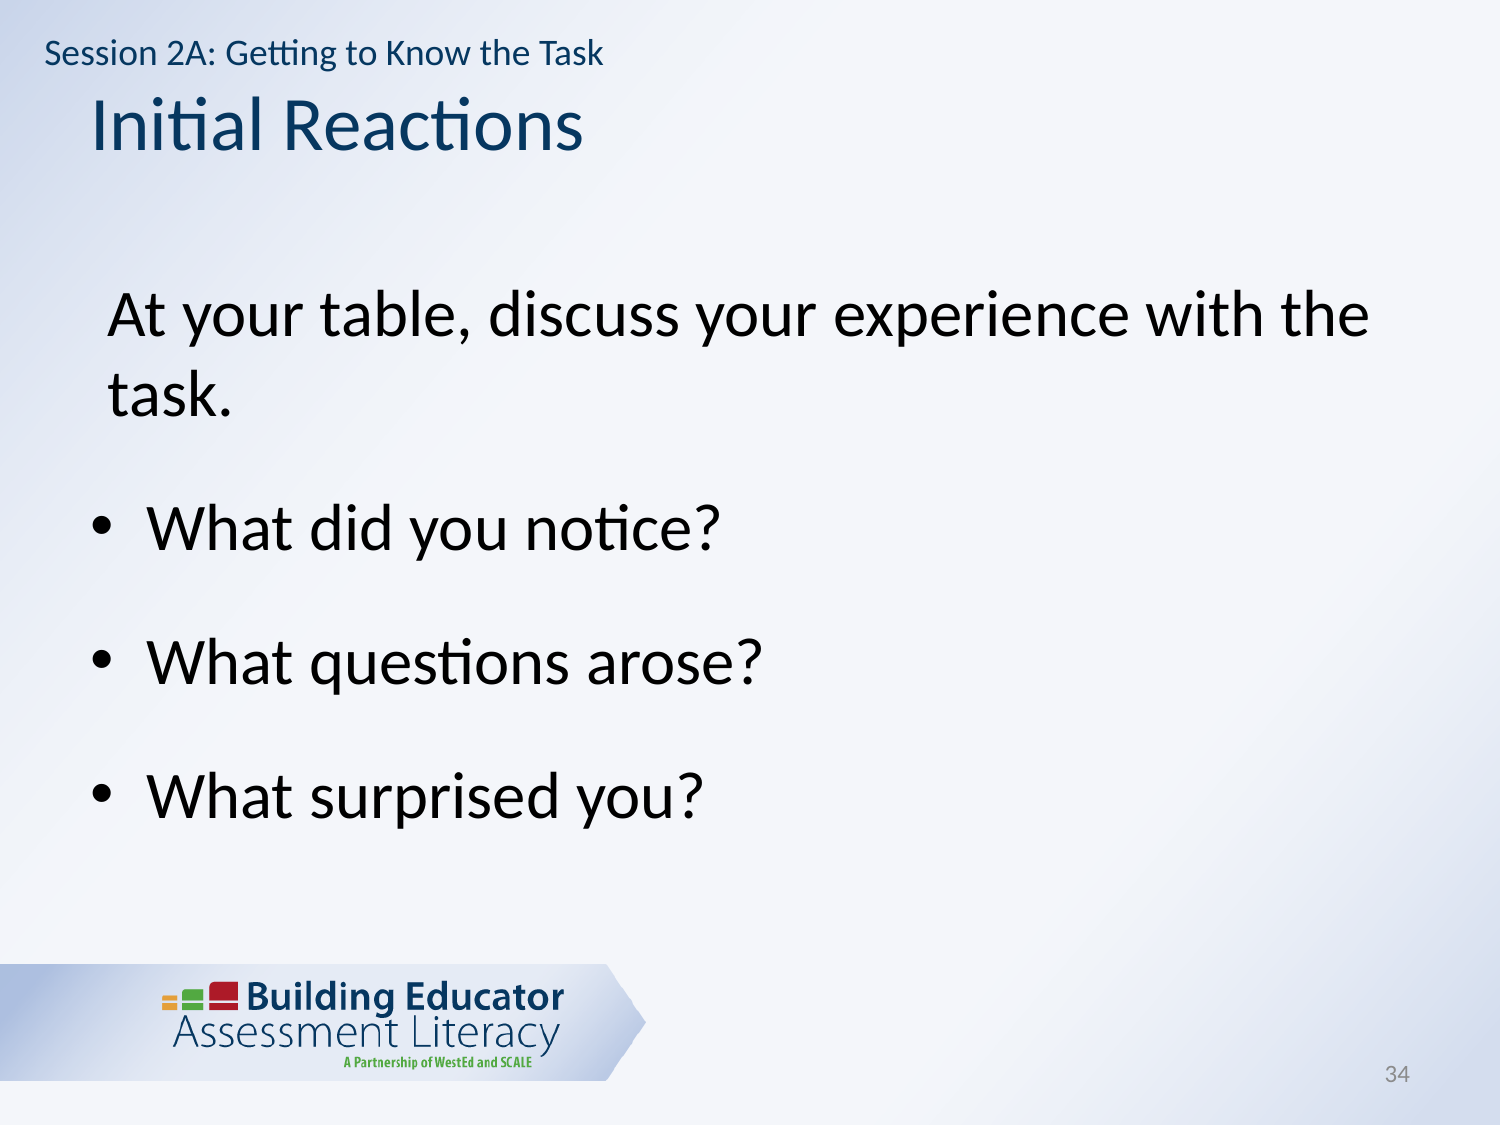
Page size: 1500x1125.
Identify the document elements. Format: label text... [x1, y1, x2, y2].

title Initial Reactions [75, 45, 1425, 196]
slide_number 34 [1074, 1042, 1425, 1103]
picture [0, 0, 1500, 1125]
list At your table, discuss your experience with the task. What did you notice? What questions arose? What surprised you? [75, 262, 1425, 938]
text_box Session 2A: Getting to Know the Task [29, 20, 620, 81]
